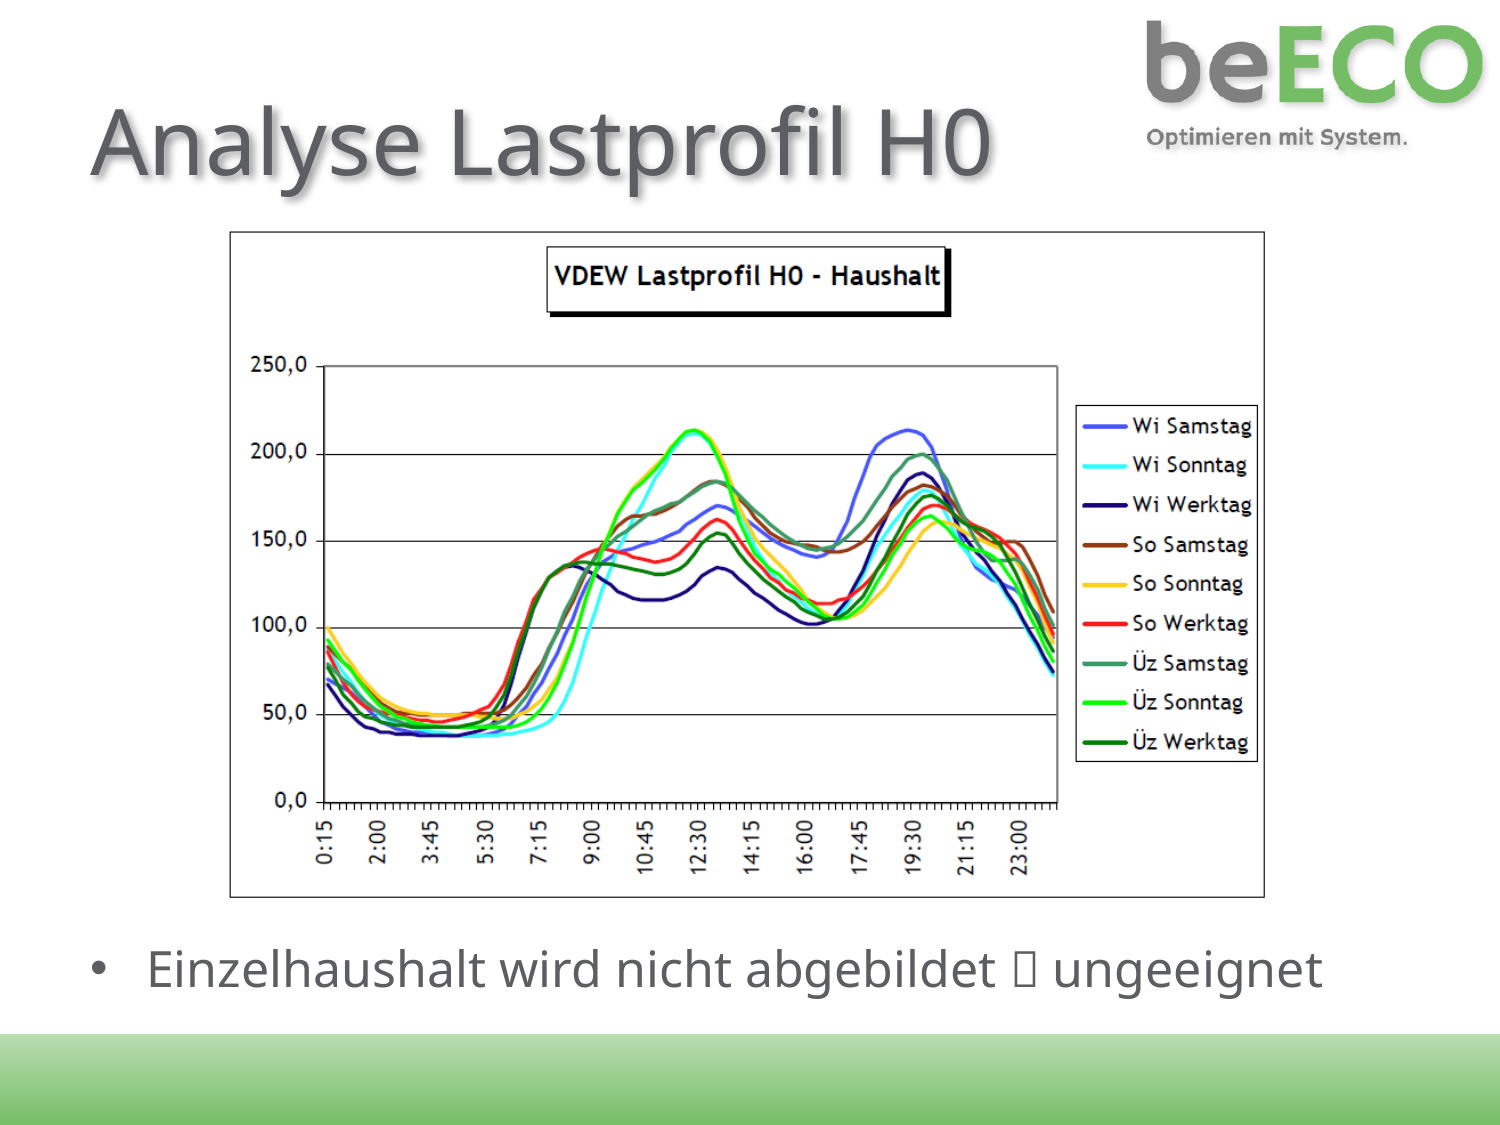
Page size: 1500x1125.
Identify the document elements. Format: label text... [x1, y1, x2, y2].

title Analyse Lastprofil H0 [75, 45, 1128, 233]
picture [1146, 20, 1483, 150]
picture [216, 219, 1282, 916]
list Einzelhaushalt wird nicht abgebildet  ungeeignet [75, 262, 1425, 1005]
